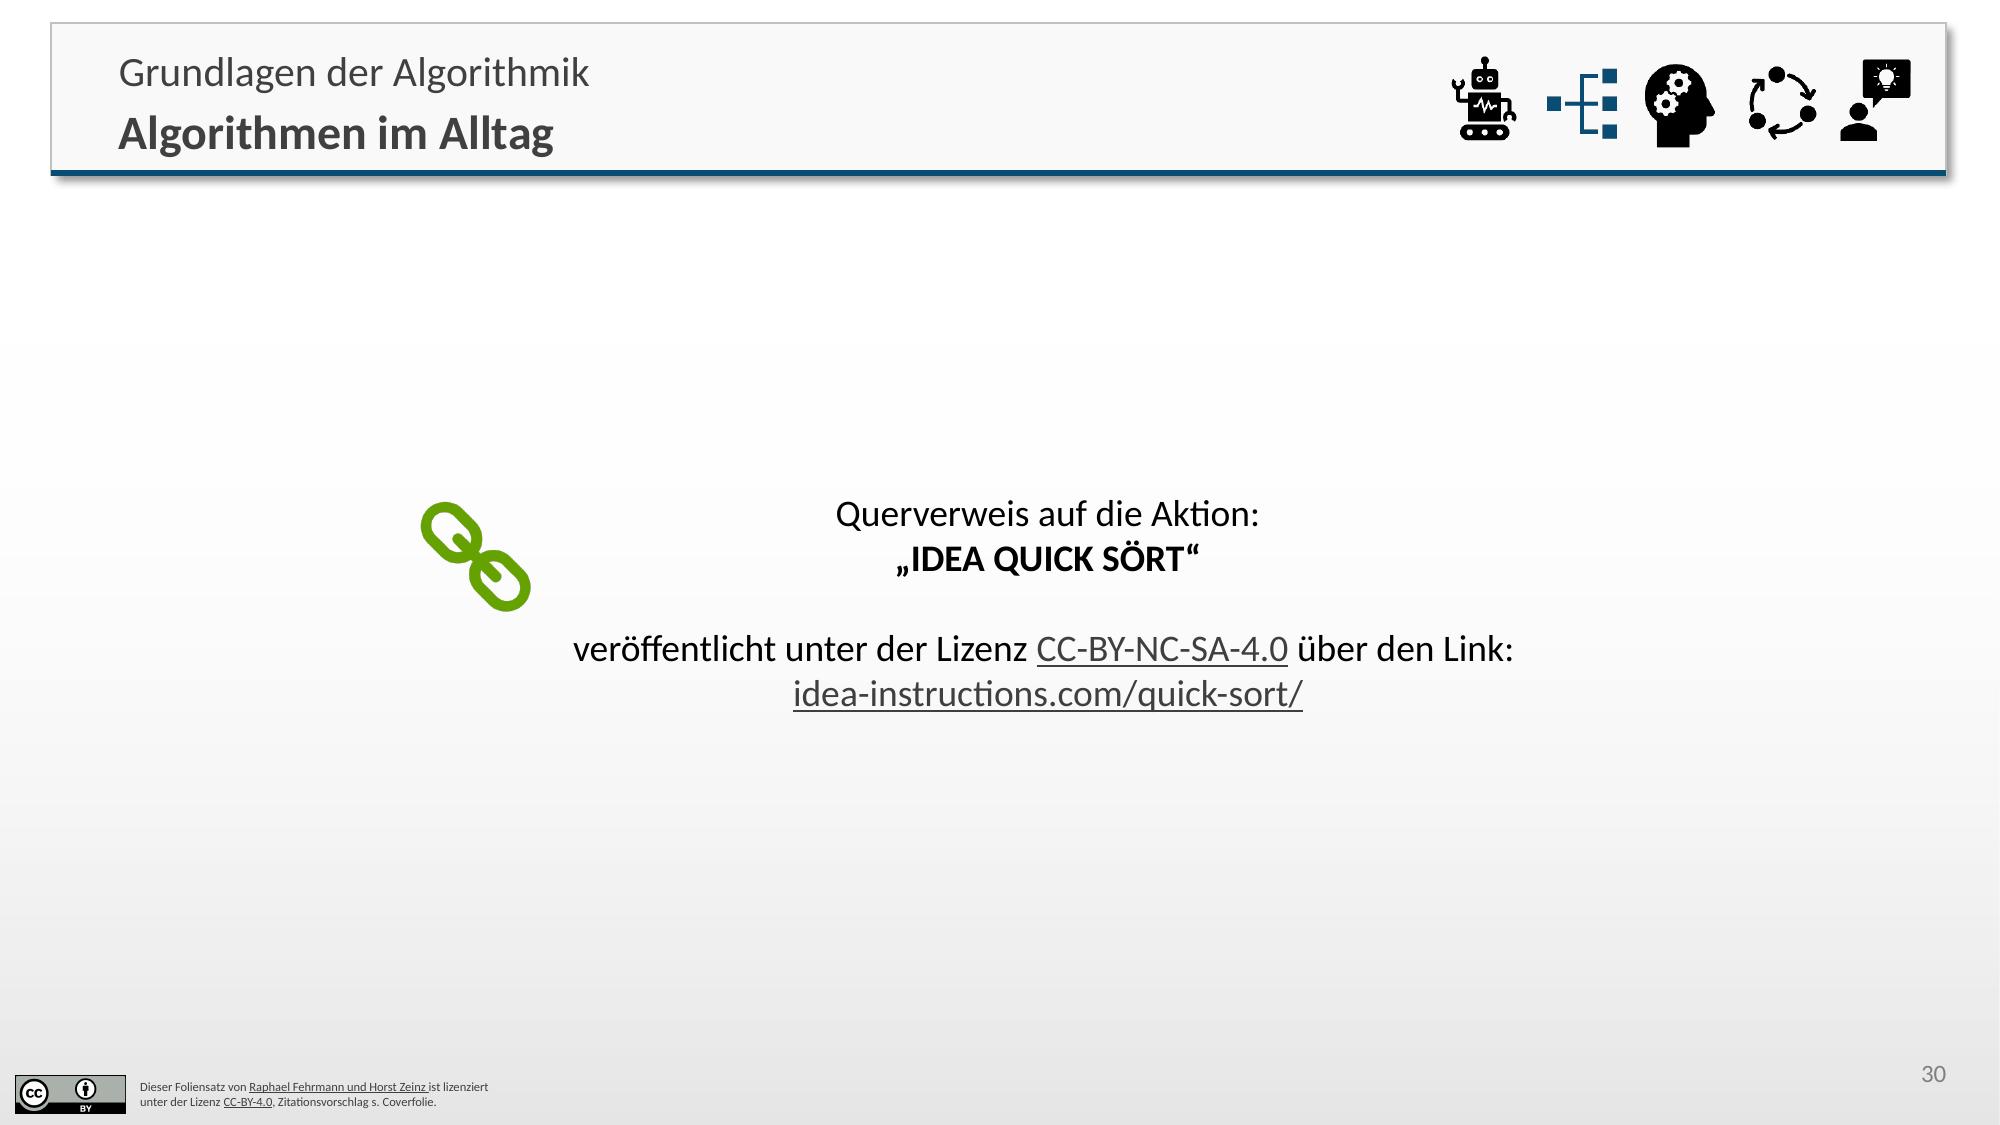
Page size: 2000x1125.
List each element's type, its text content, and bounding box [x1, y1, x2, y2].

text_box Querverweis auf die Aktion: „IDEA QUICK SÖRT“ veröffentlicht unter der Lizenz CC-BY-NC-SA-4.0 über den Link: idea-instructions.com/quick-sort/ [416, 481, 1680, 722]
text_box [50, 22, 1947, 176]
picture [400, 481, 551, 633]
picture [15, 1075, 126, 1114]
picture [1435, 50, 1729, 158]
picture [1730, 50, 1925, 153]
slide_number 30 [1596, 1042, 1947, 1102]
